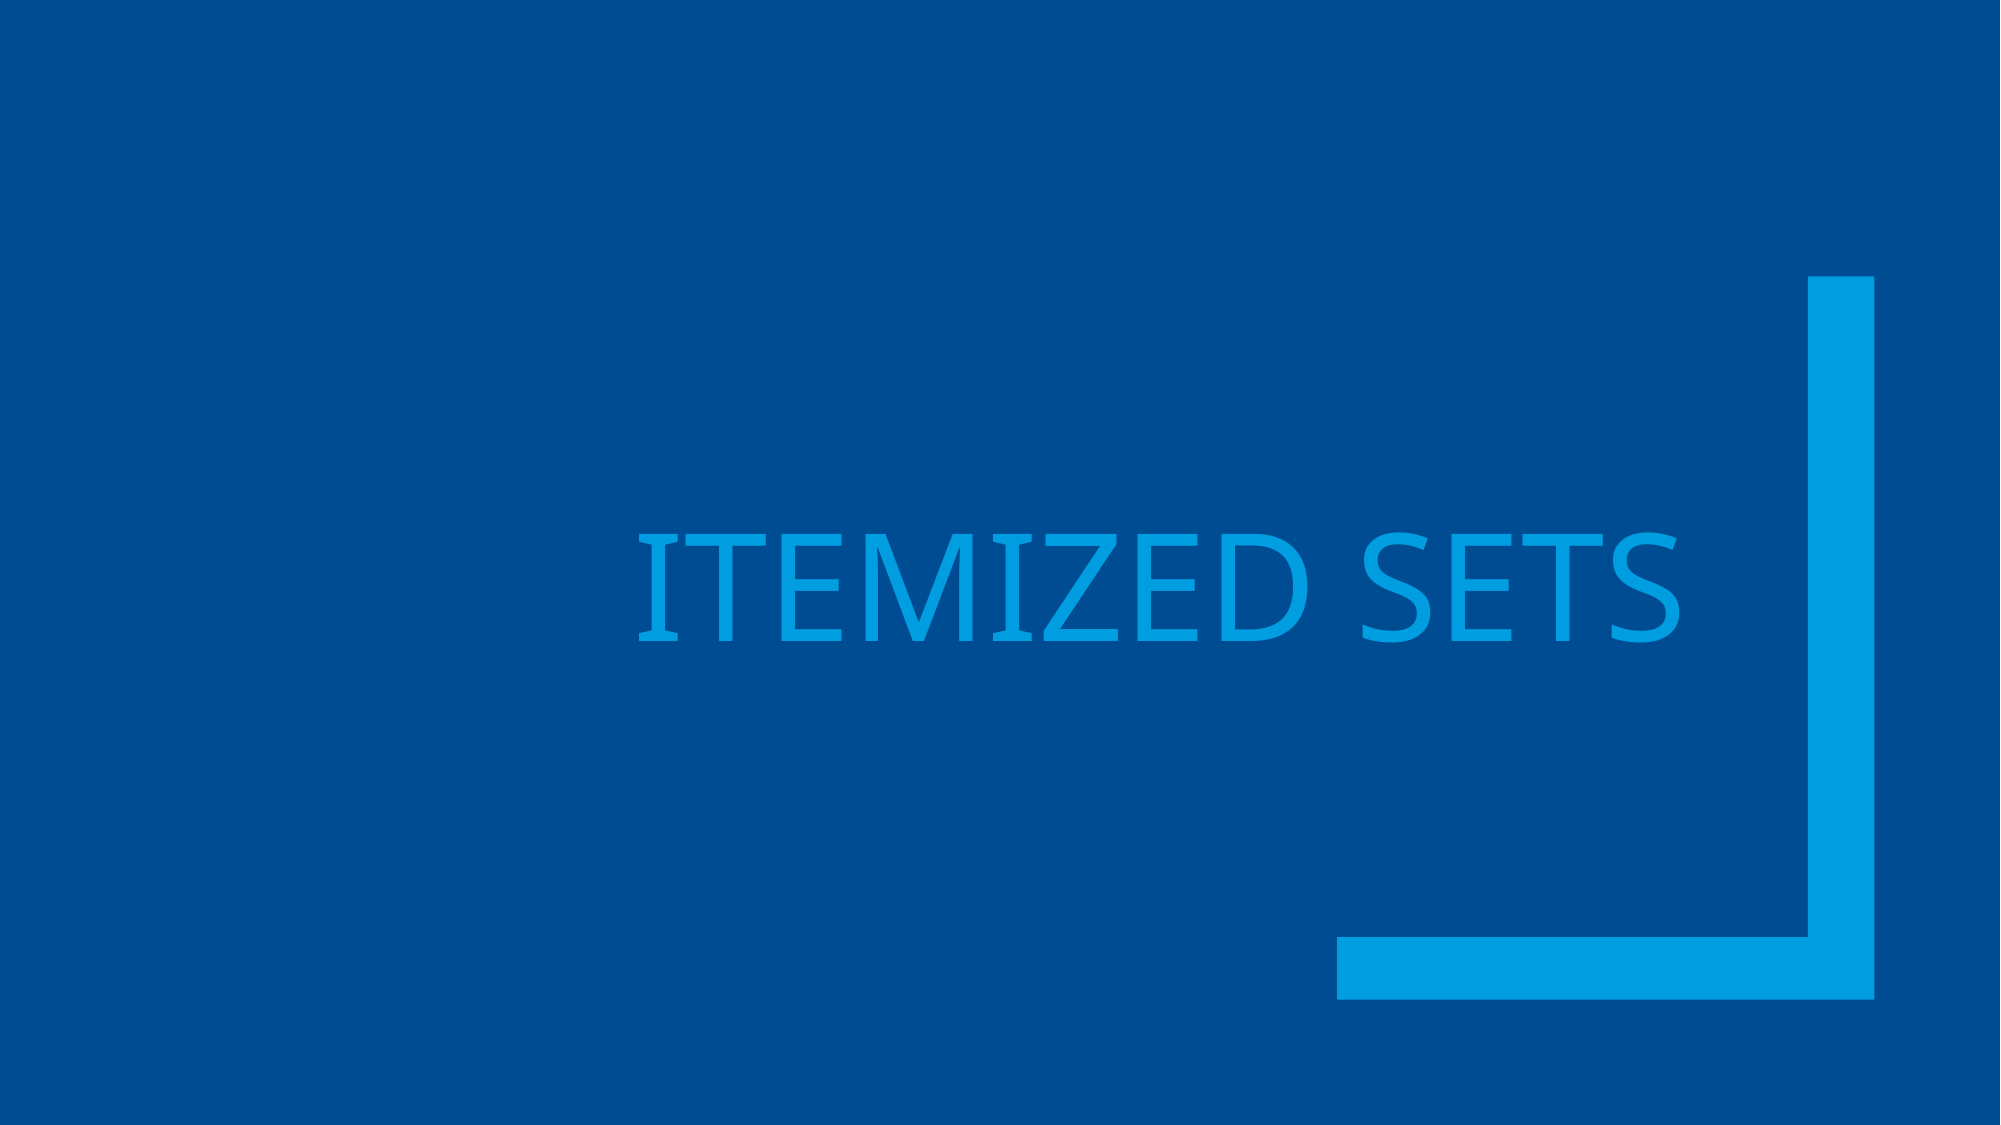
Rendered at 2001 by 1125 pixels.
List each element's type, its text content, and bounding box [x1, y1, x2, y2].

title Itemized sets [125, 213, 1703, 682]
